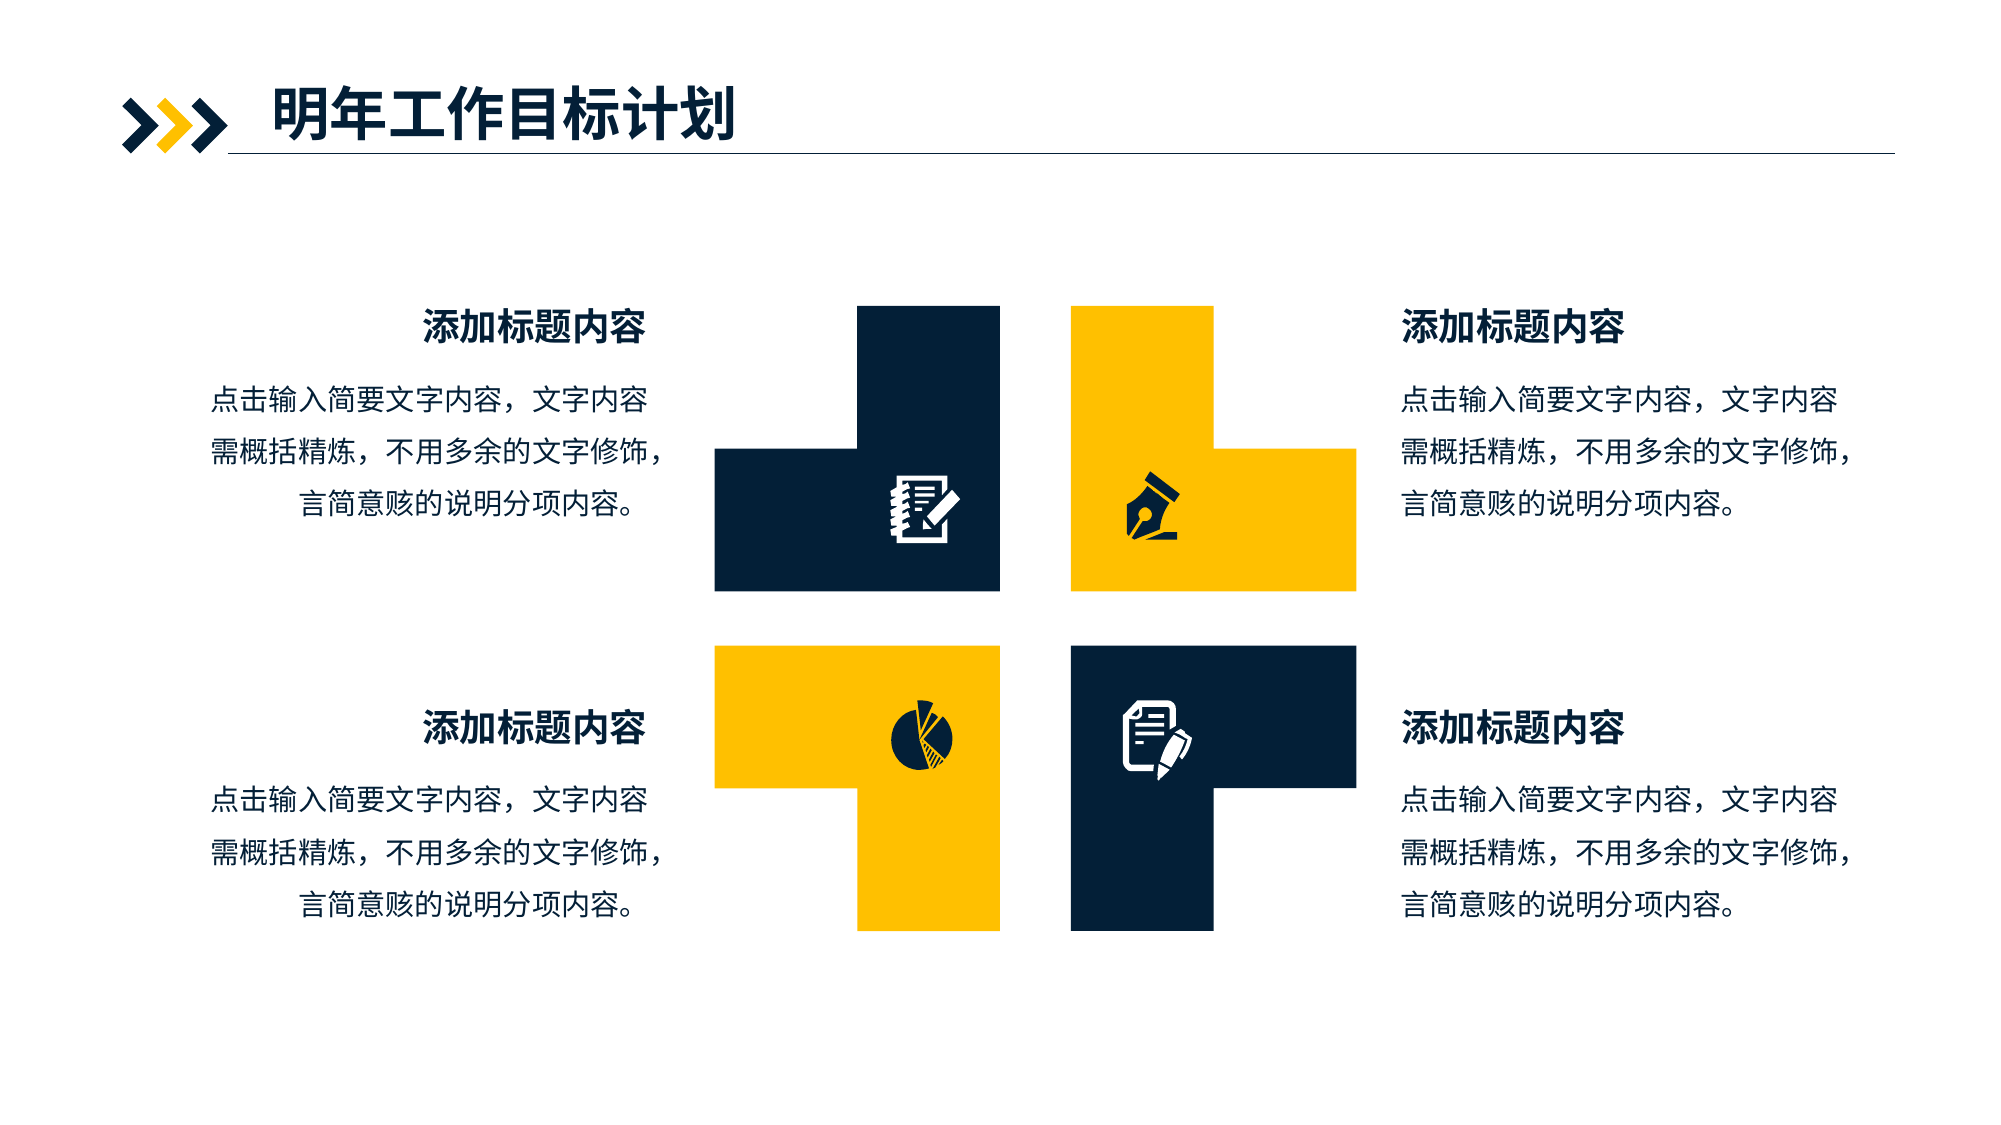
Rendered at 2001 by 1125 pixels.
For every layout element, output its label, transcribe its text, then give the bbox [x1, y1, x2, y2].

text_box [714, 305, 1000, 592]
text_box 点击输入简要文字内容，文字内容需概括精炼，不用多余的文字修饰，言简意赅的说明分项内容。 [189, 756, 664, 929]
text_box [1070, 305, 1357, 592]
text_box 添加标题内容 [407, 696, 663, 756]
text_box 添加标题内容 [1386, 696, 1642, 756]
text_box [714, 645, 1000, 931]
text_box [1070, 645, 1357, 931]
text_box 添加标题内容 [1386, 295, 1642, 355]
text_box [121, 97, 1895, 154]
text_box 点击输入简要文字内容，文字内容需概括精炼，不用多余的文字修饰，言简意赅的说明分项内容。 [1385, 355, 1860, 528]
text_box 添加标题内容 [407, 295, 663, 355]
text_box 点击输入简要文字内容，文字内容需概括精炼，不用多余的文字修饰，言简意赅的说明分项内容。 [189, 355, 664, 528]
text_box 点击输入简要文字内容，文字内容需概括精炼，不用多余的文字修饰，言简意赅的说明分项内容。 [1385, 756, 1860, 929]
text_box 明年工作目标计划 [260, 71, 788, 97]
